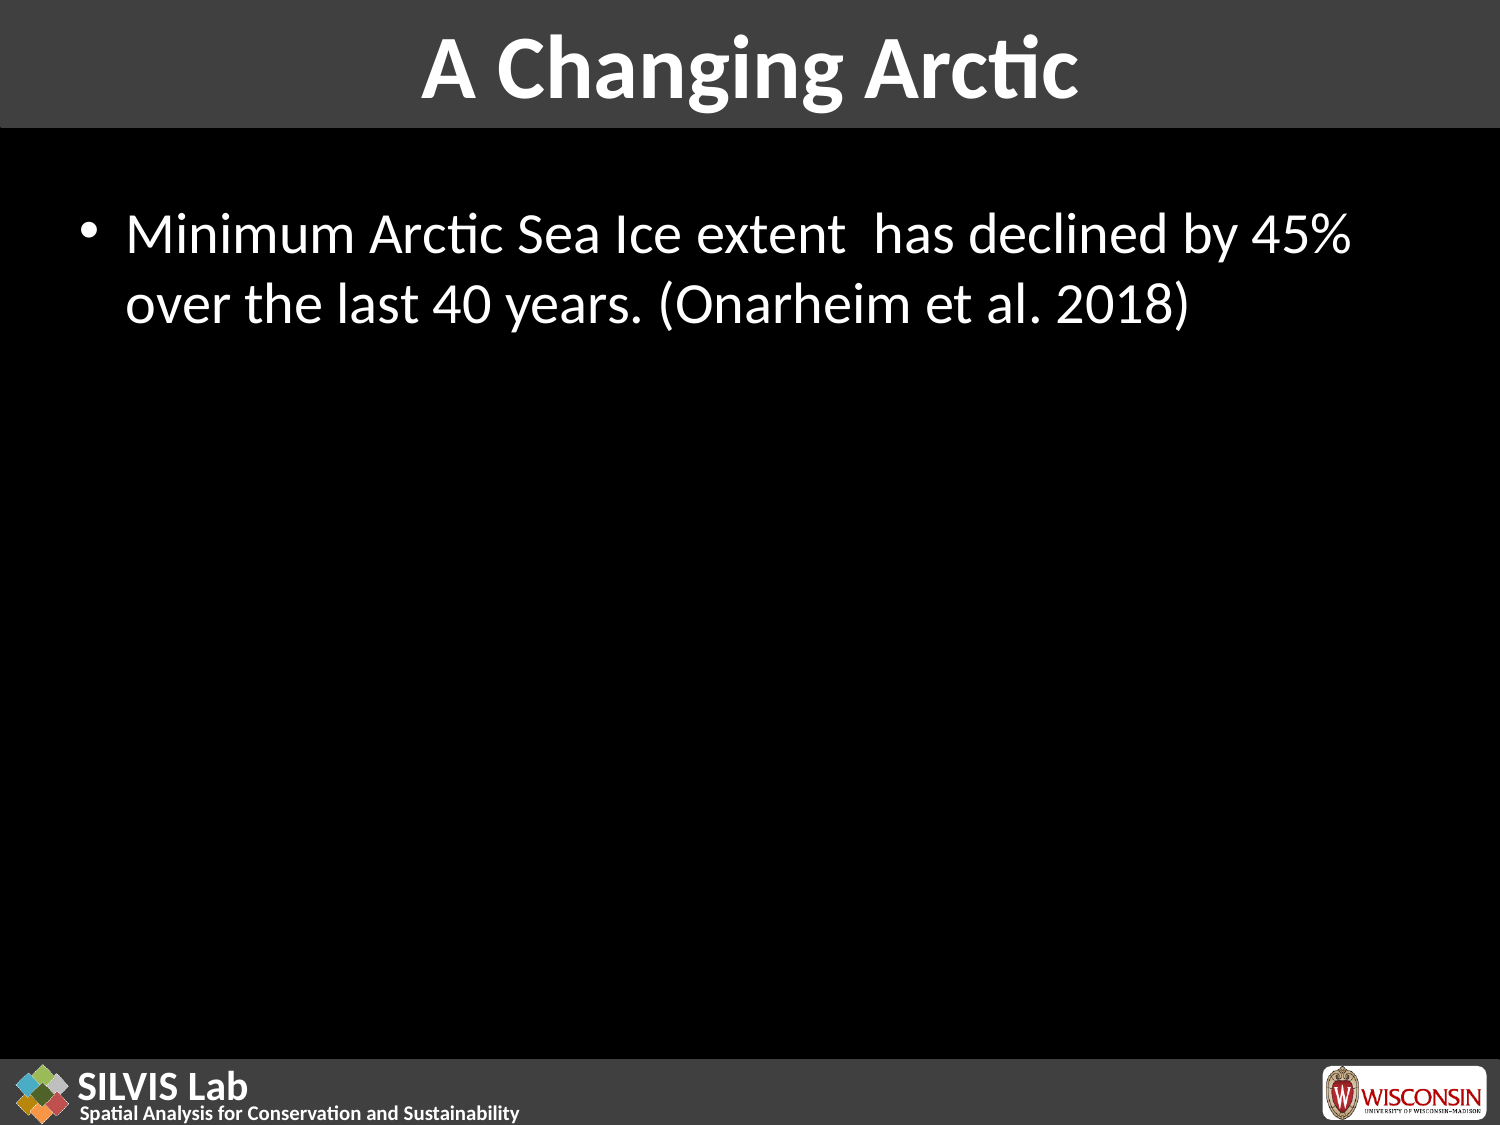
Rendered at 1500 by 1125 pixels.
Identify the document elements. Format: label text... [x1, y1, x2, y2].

picture [1324, 1066, 1481, 1120]
title A Changing Arctic [2, 0, 1500, 125]
text_box Minimum Arctic Sea Ice extent has declined by 45% over the last 40 years. (Onarheim et al. 2018) [64, 187, 1438, 483]
picture [13, 1062, 70, 1125]
